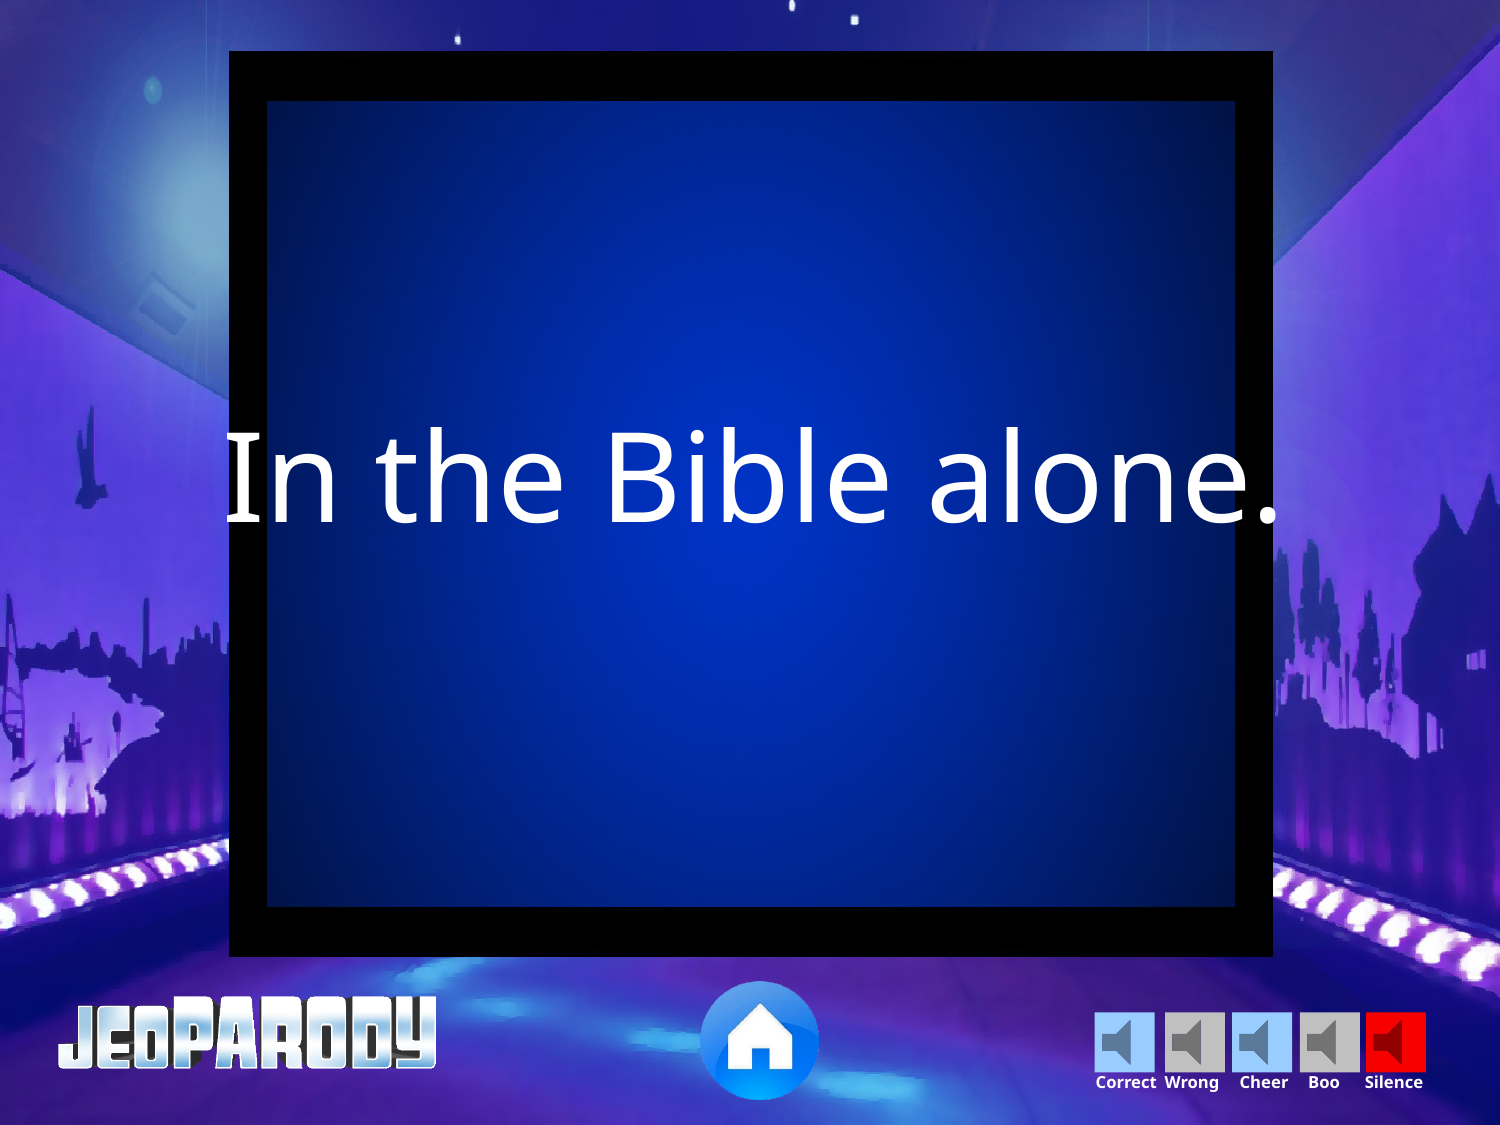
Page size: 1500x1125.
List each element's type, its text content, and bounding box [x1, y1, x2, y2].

picture [0, 0, 1500, 1125]
text_box In the Bible alone. [133, 389, 1375, 555]
